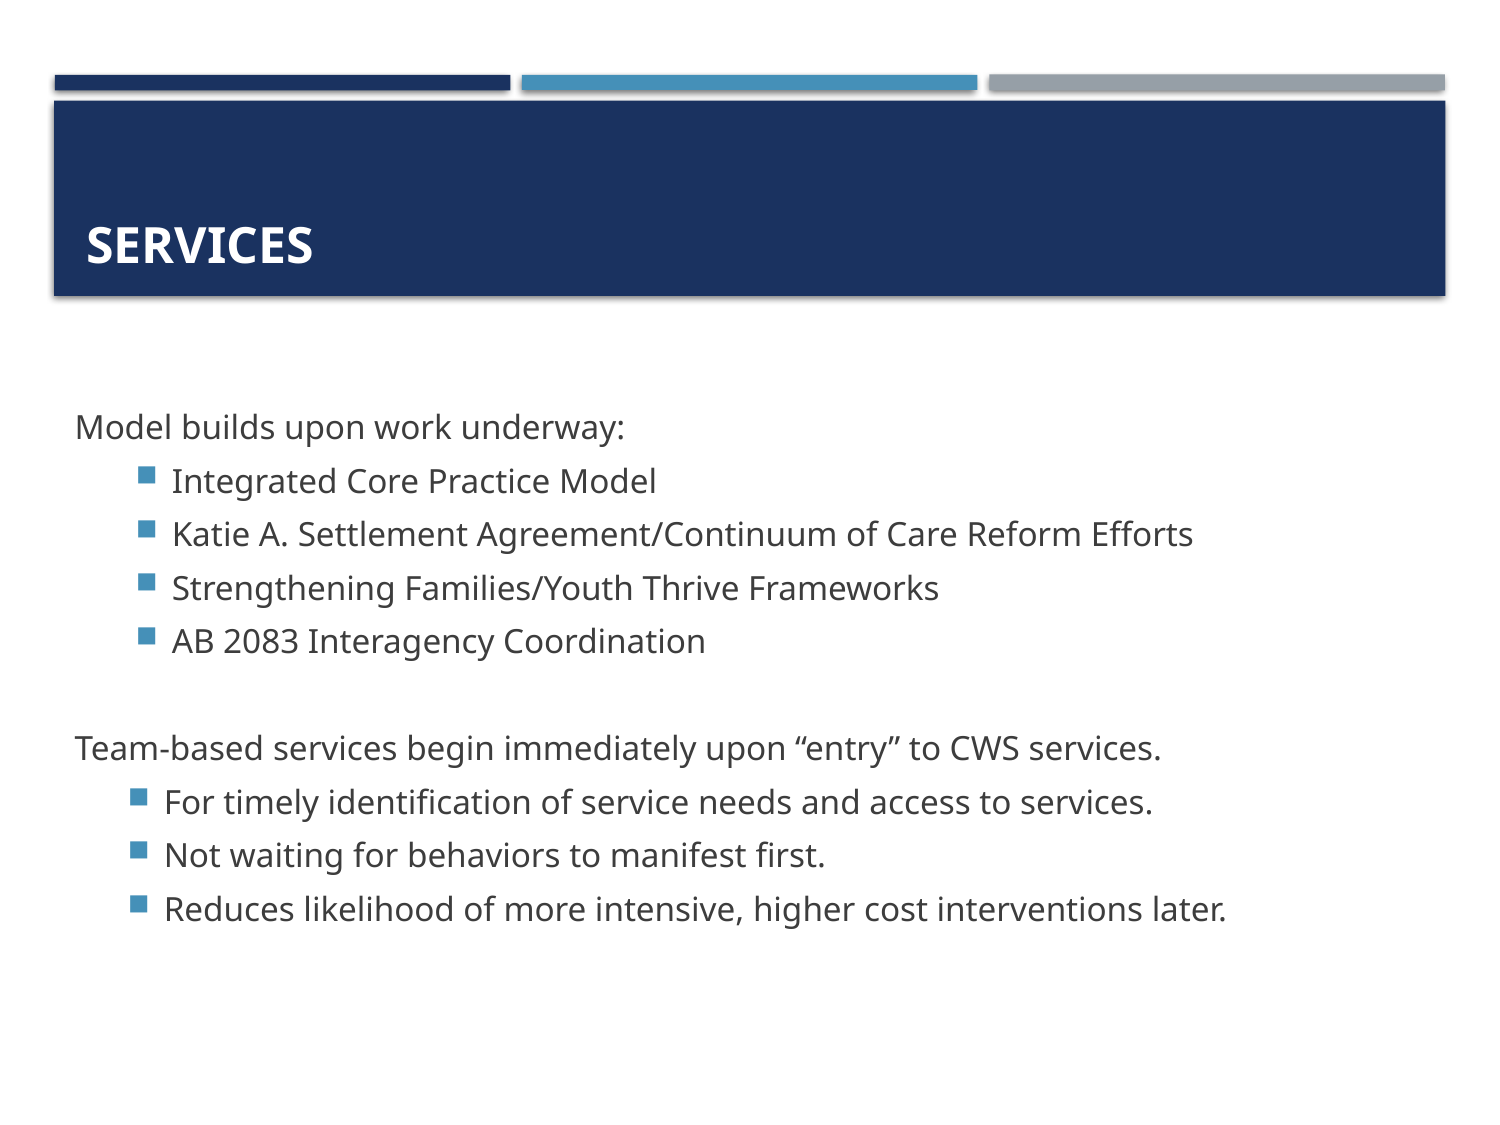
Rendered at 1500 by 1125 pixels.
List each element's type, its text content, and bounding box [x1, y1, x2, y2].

title Services [71, 115, 1429, 282]
list Model builds upon work underway: Integrated Core Practice Model Katie A. Settlement Agreement/Continuum of Care Reform Efforts Strengthening Families/Youth Thrive Frameworks AB 2083 Interagency Coordination Team-based services begin immediately upon “entry” to CWS services. For timely identification of service needs and access to services. Not waiting for behaviors to manifest first. Reduces likelihood of more intensive, higher cost interventions later. [59, 398, 1429, 945]
